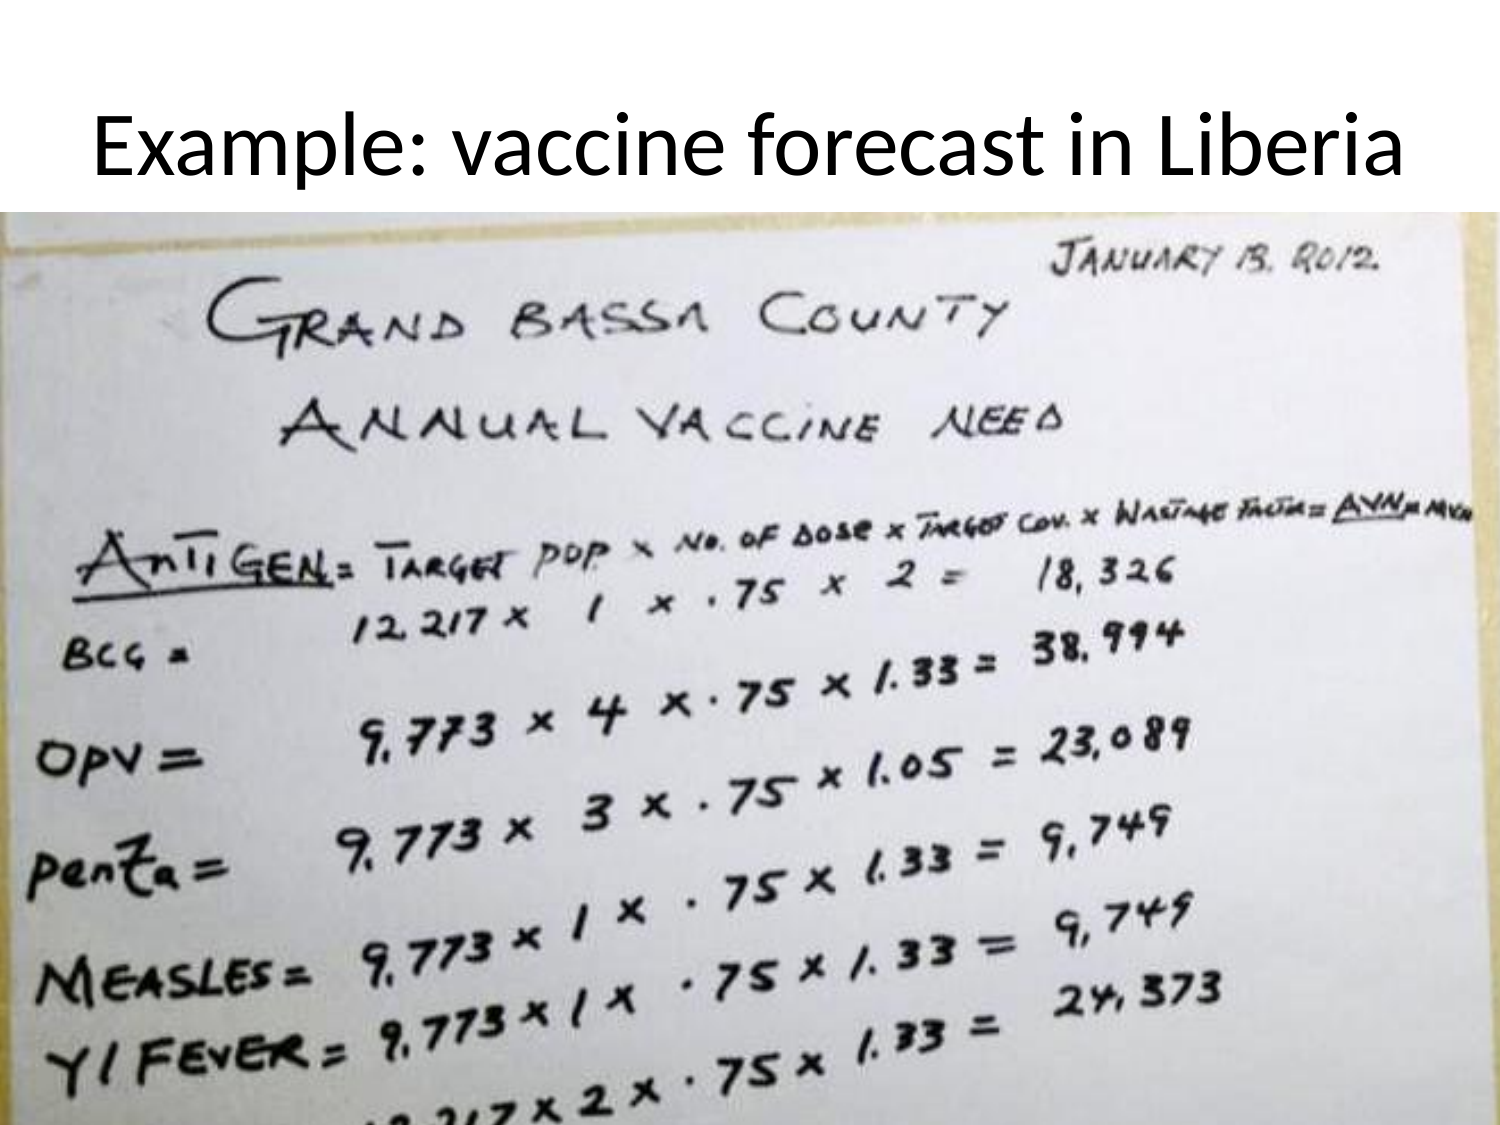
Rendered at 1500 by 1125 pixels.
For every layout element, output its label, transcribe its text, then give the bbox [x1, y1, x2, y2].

picture [0, 212, 1500, 1125]
title Example: vaccine forecast in Liberia [75, 45, 1425, 210]
